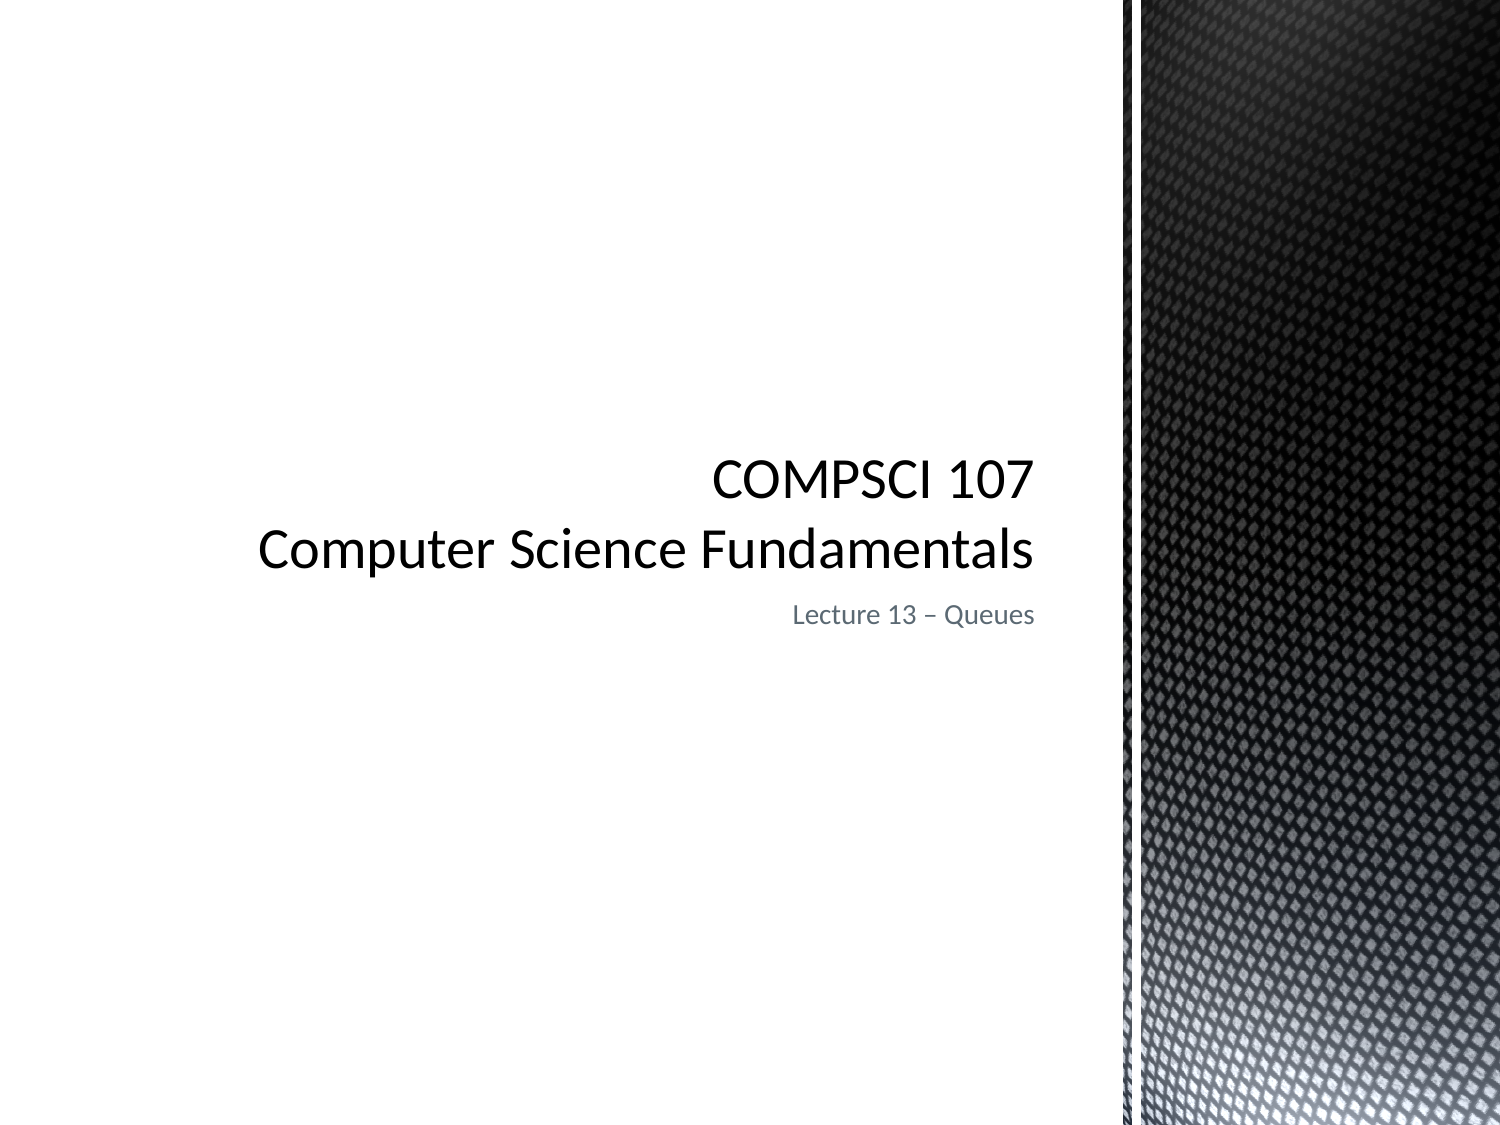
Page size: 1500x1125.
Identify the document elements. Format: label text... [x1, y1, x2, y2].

picture [1123, 0, 1500, 1125]
title COMPSCI 107 Computer Science Fundamentals [212, 237, 1050, 588]
subtitle Lecture 13 – Queues [399, 588, 1050, 938]
